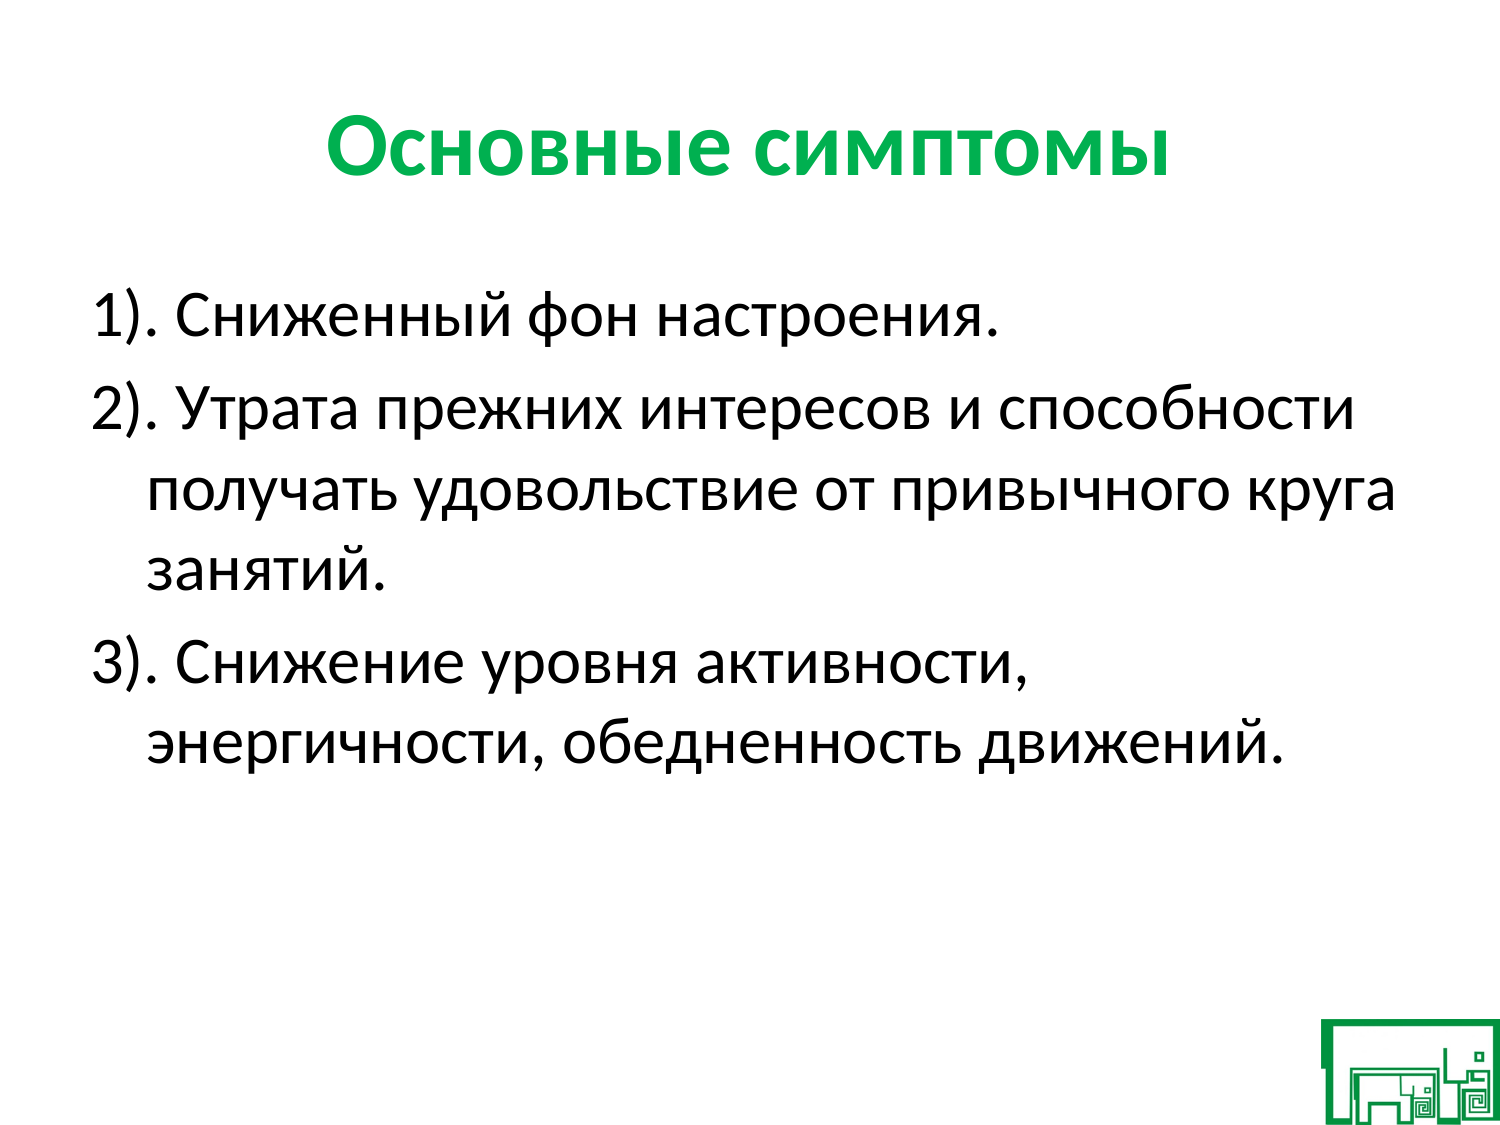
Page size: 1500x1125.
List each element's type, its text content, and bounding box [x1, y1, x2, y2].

picture [1320, 1019, 1500, 1125]
title Основные симптомы [75, 45, 1425, 233]
list 1). Сниженный фон настроения. 2). Утрата прежних интересов и способности получать удовольствие от привычного круга занятий. 3). Снижение уровня активности, энергичности, обедненность движений. [75, 262, 1425, 1005]
